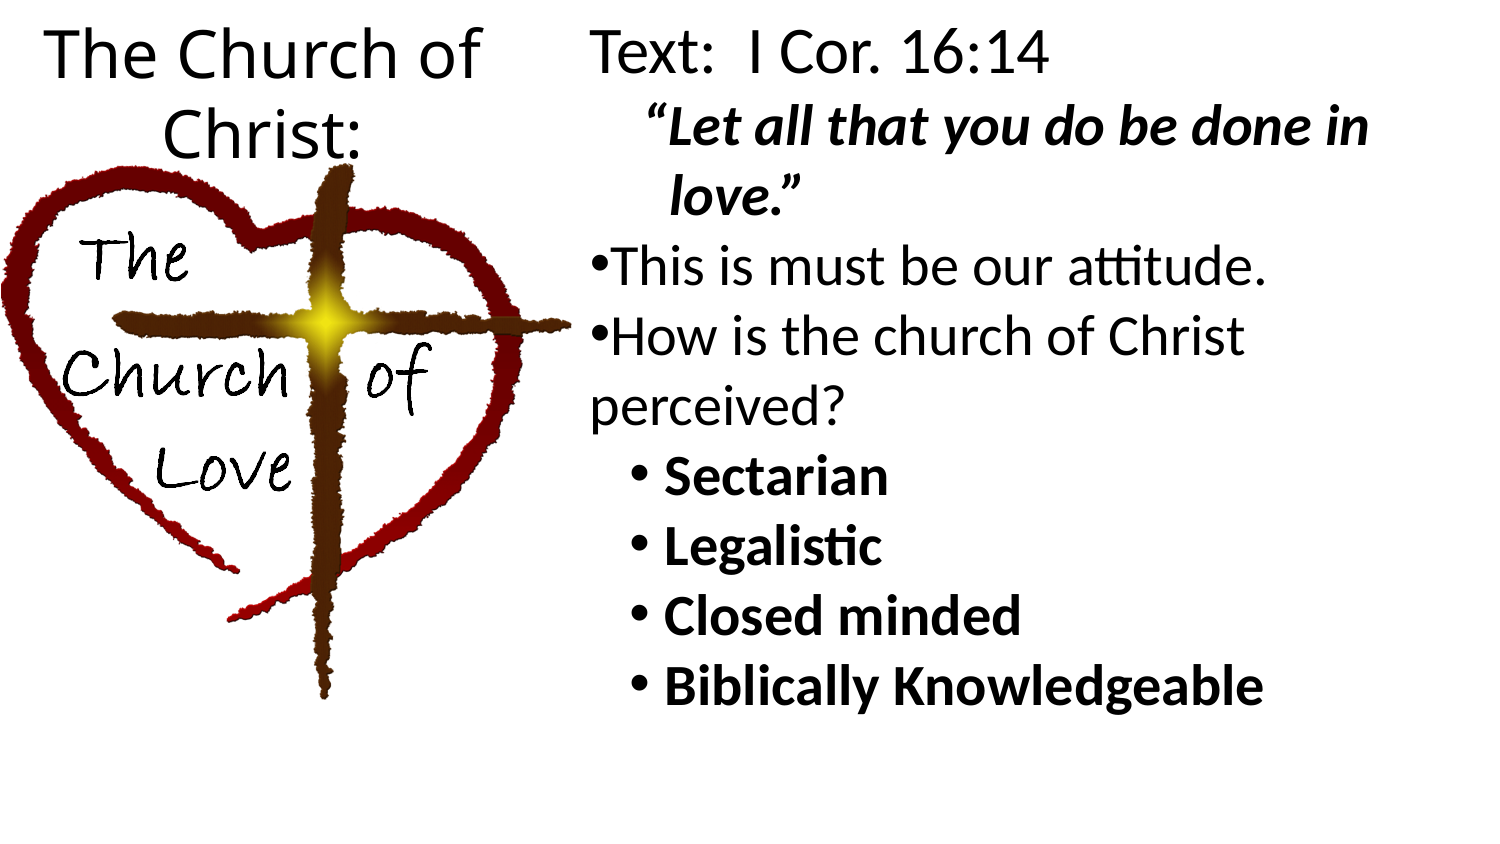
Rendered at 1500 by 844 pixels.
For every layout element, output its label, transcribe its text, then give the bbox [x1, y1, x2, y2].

title The Church of Christ: [0, 21, 525, 145]
text_box Text: I Cor. 16:14 “Let all that you do be done in love.” This is must be our attitude. How is the church of Christ perceived? Sectarian Legalistic Closed minded Biblically Knowledgeable [575, 0, 1500, 844]
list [0, 146, 578, 704]
